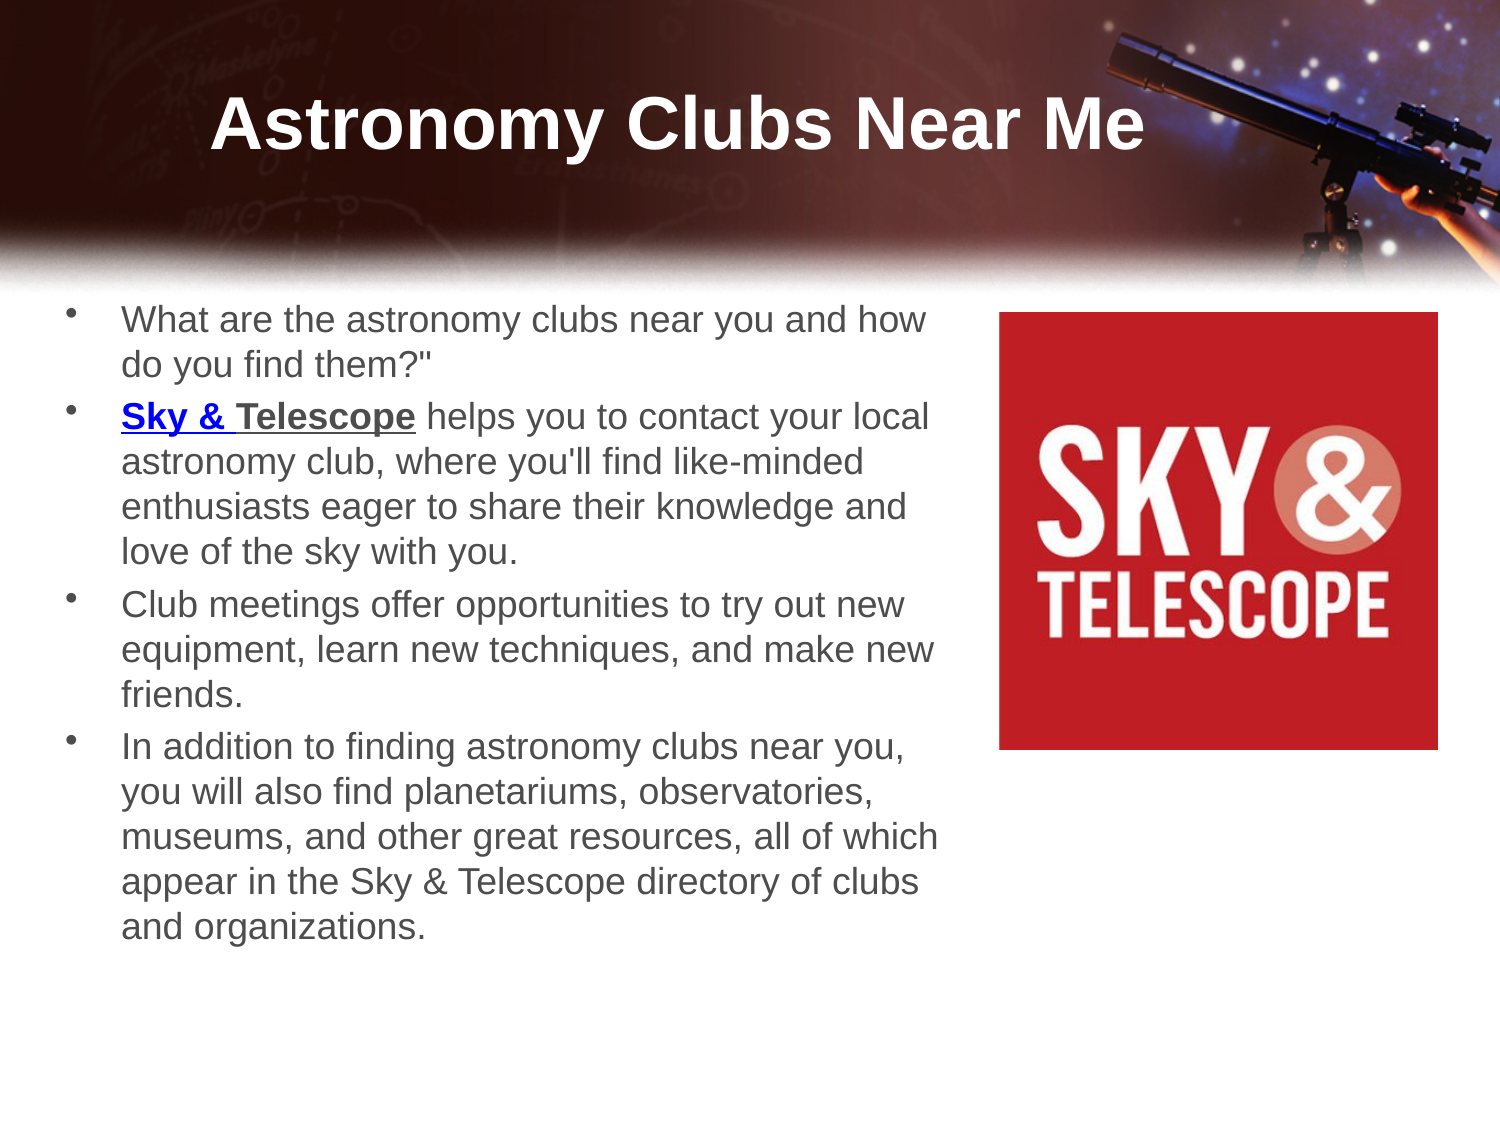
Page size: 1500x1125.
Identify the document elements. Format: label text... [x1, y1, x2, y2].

picture [0, 0, 1500, 1125]
list What are the astronomy clubs near you and how do you find them?" Sky & Telescope helps you to contact your local astronomy club, where you'll find like-minded enthusiasts eager to share their knowledge and love of the sky with you. Club meetings offer opportunities to try out new equipment, learn new techniques, and make new friends. In addition to finding astronomy clubs near you, you will also find planetariums, observatories, museums, and other great resources, all of which appear in the Sky & Telescope directory of clubs and organizations. [50, 287, 963, 1091]
title Astronomy Clubs Near Me [194, 77, 1376, 161]
